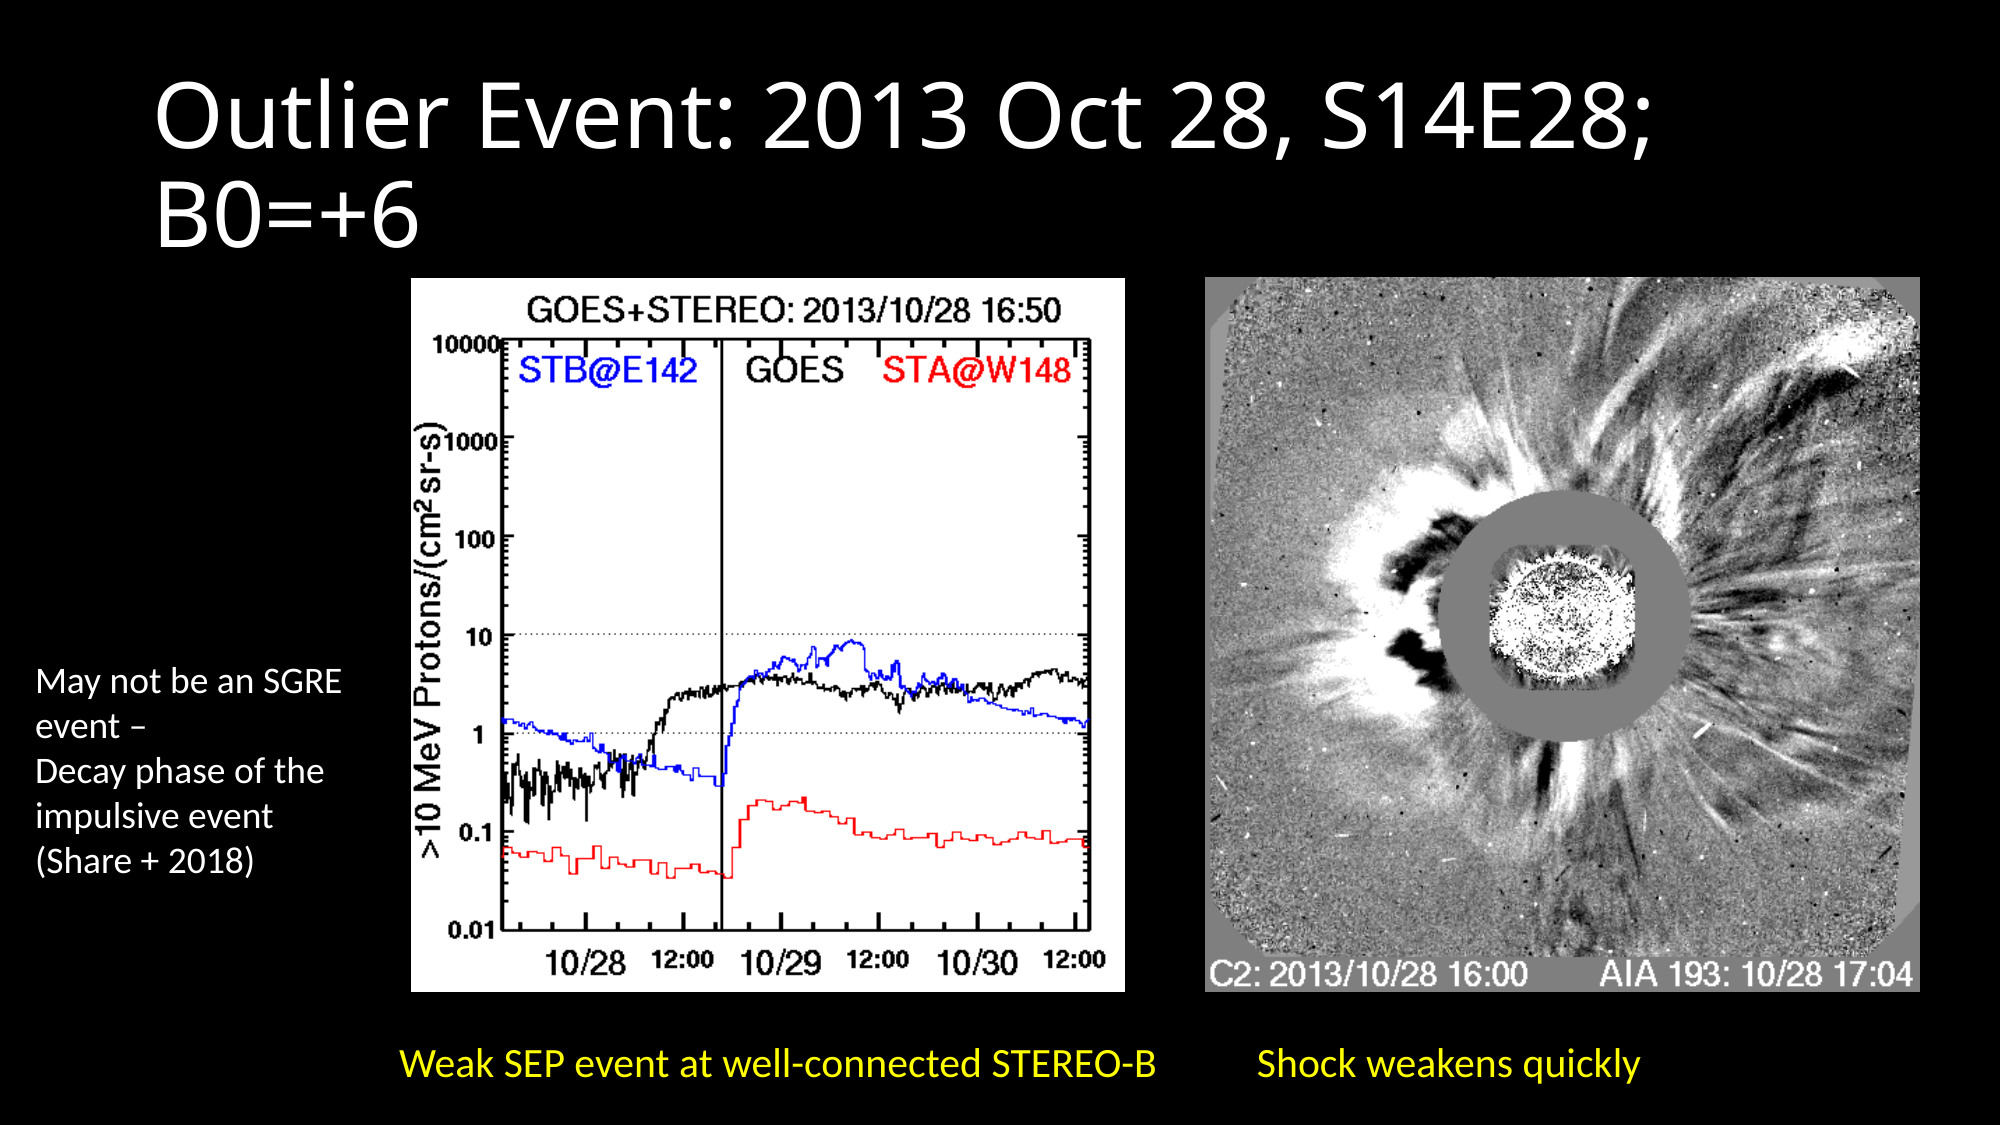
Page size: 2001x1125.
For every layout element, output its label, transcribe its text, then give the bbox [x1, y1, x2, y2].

picture [411, 278, 1125, 992]
text_box Weak SEP event at well-connected STEREO-B [384, 1028, 1177, 1094]
text_box Shock weakens quickly [1242, 1028, 1874, 1094]
text_box May not be an SGRE event – Decay phase of the impulsive event (Share + 2018) [20, 648, 411, 889]
title Outlier Event: 2013 Oct 28, S14E28; B0=+6 [137, 59, 1863, 278]
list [1205, 277, 1920, 992]
